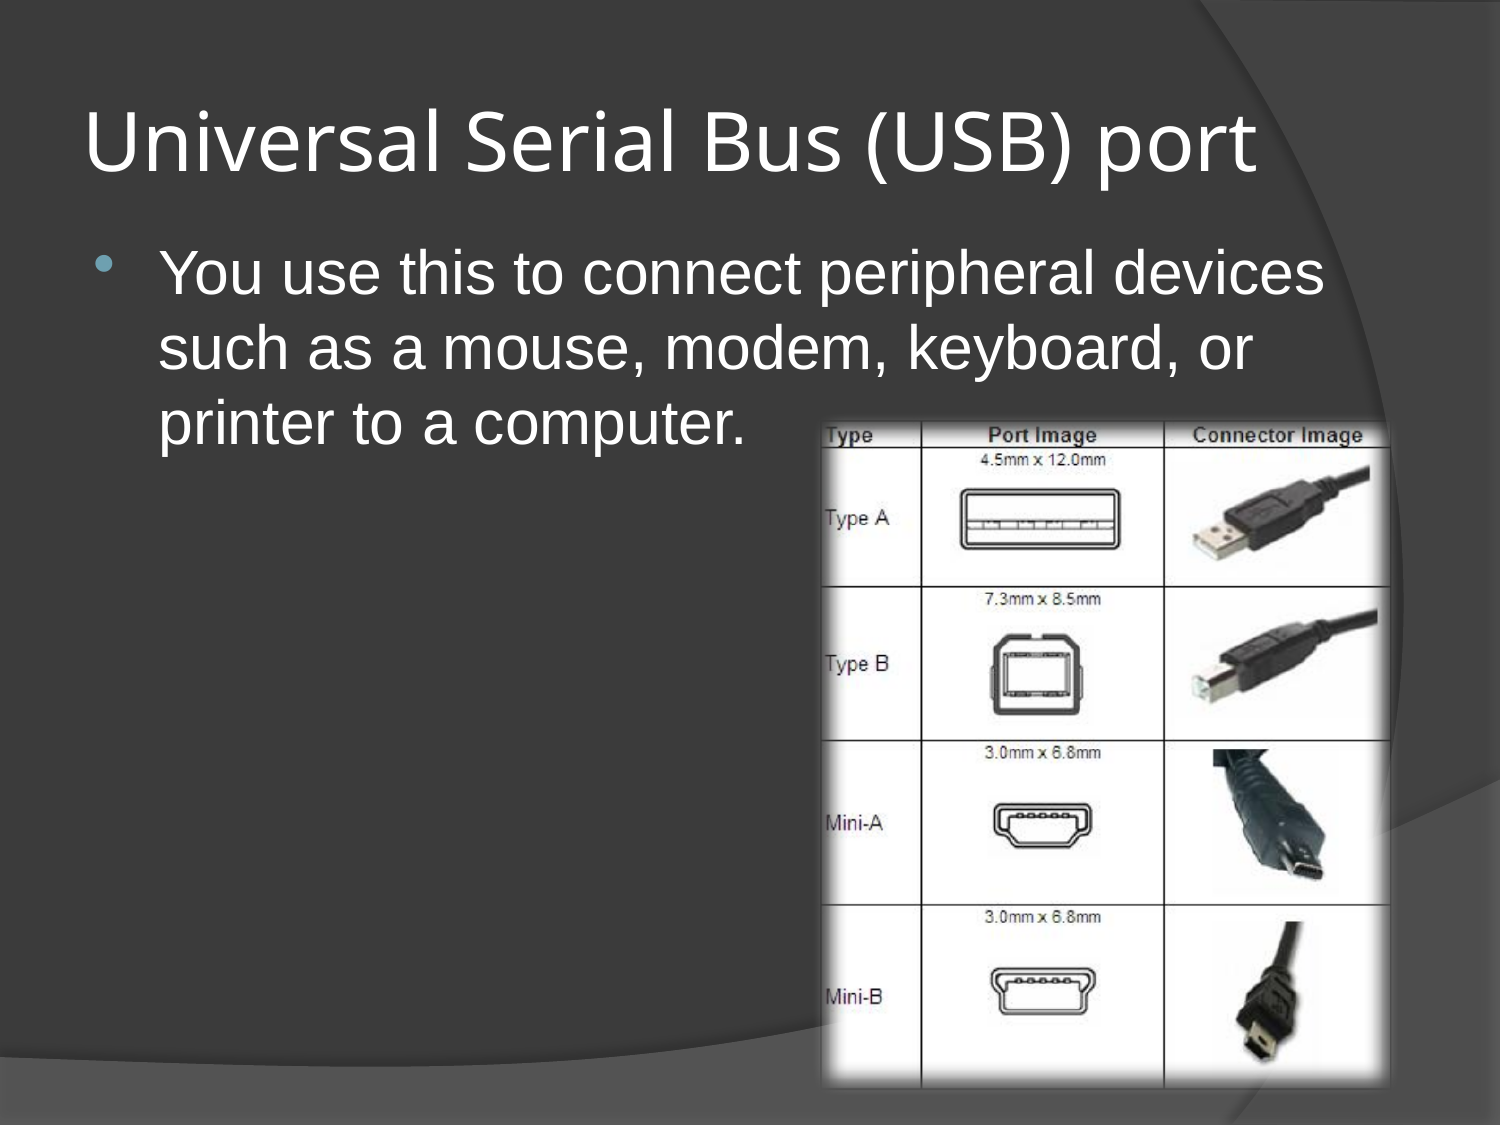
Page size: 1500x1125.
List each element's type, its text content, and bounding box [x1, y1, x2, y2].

list You use this to connect peripheral devices such as a mouse, modem, keyboard, or printer to a computer. [75, 224, 1425, 968]
picture [812, 412, 1399, 1096]
title Universal Serial Bus (USB) port [75, 45, 1300, 224]
